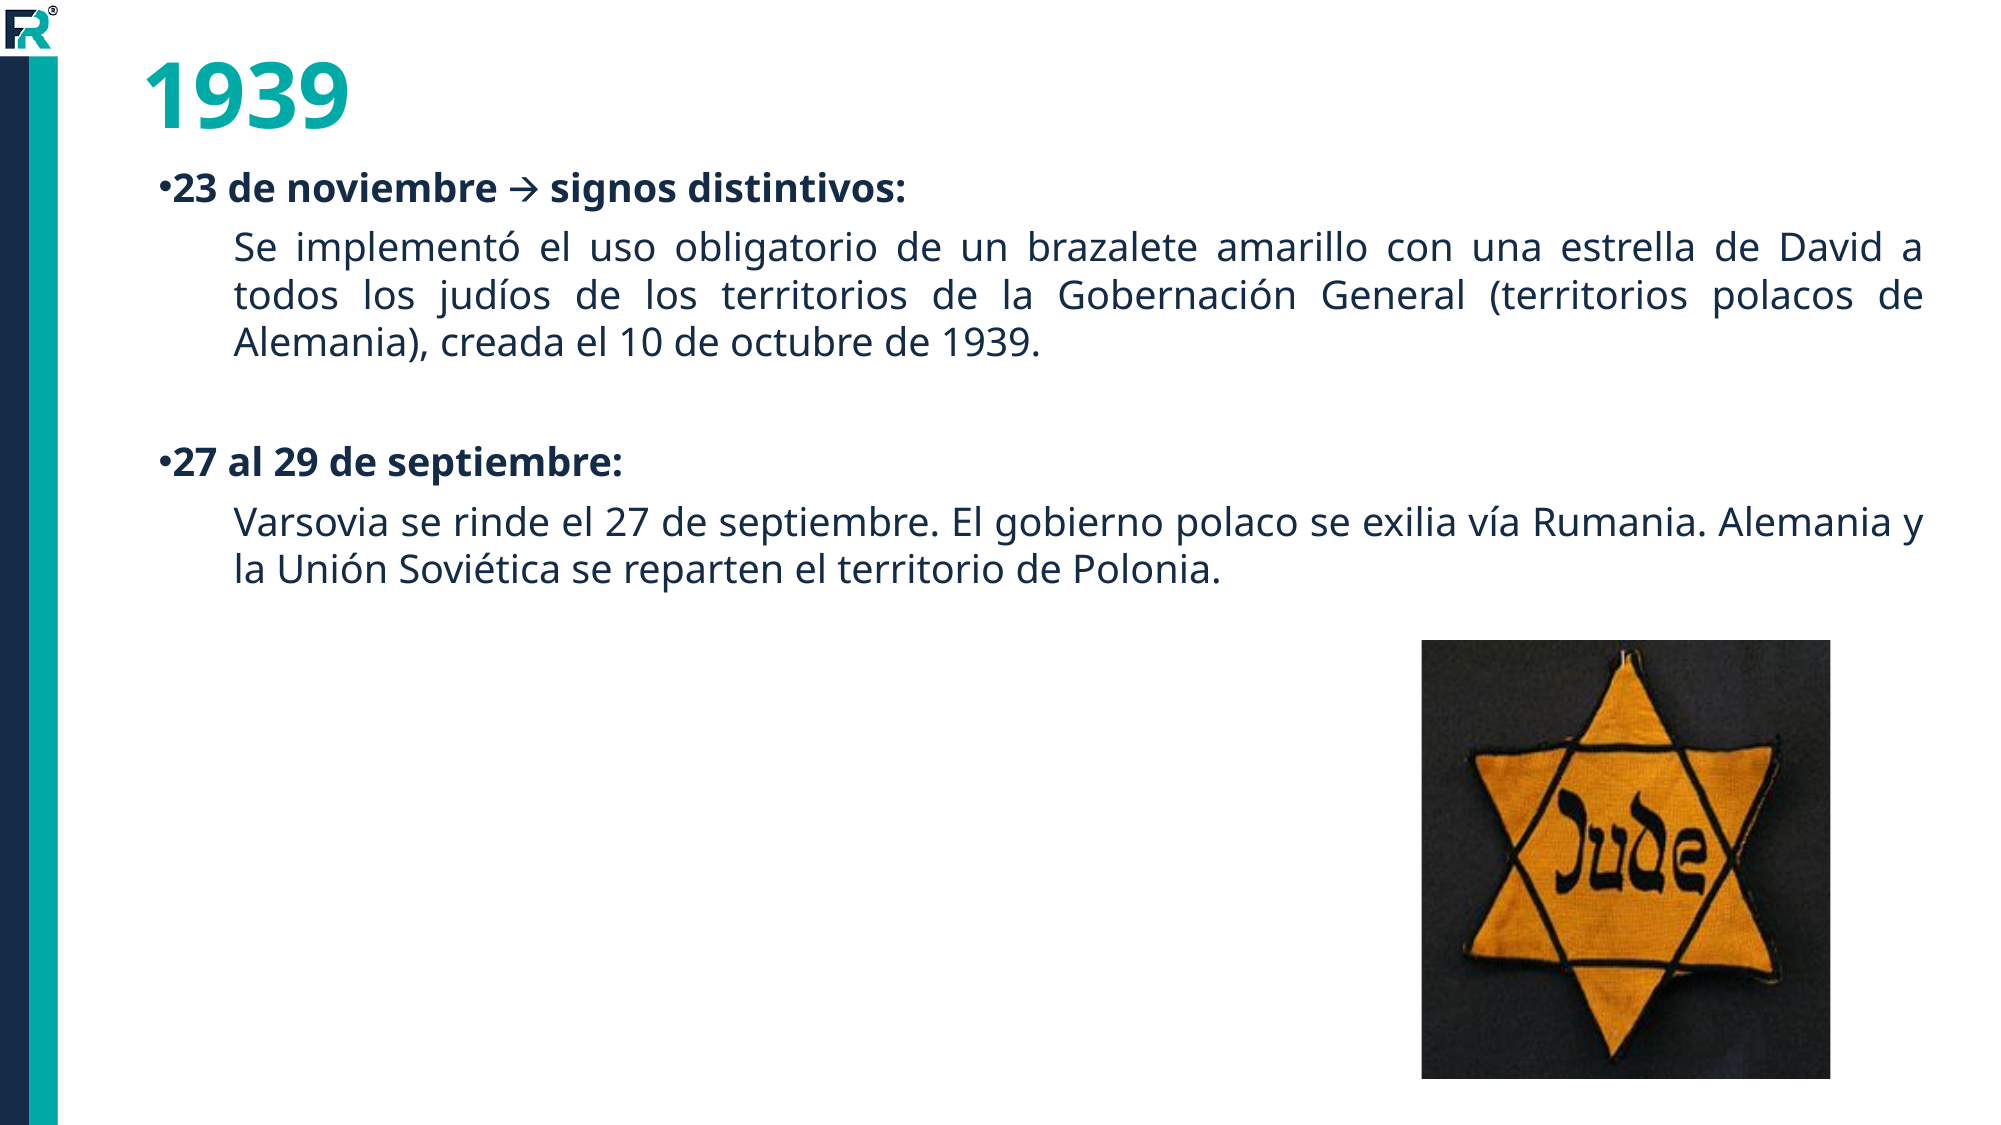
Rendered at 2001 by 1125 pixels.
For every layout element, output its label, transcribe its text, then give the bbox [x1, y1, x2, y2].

text_box 1939 [126, 38, 483, 160]
picture [0, 0, 2001, 1125]
text_box 23 de noviembre 🡪 signos distintivos: Se implementó el uso obligatorio de un brazalete amarillo con una estrella de David a todos los judíos de los territorios de la Gobernación General (territorios polacos de Alemania), creada el 10 de octubre de 1939. 27 al 29 de septiembre: Varsovia se rinde el 27 de septiembre. El gobierno polaco se exilia vía Rumania. Alemania y la Unión Soviética se reparten el territorio de Polonia. [143, 155, 1941, 770]
